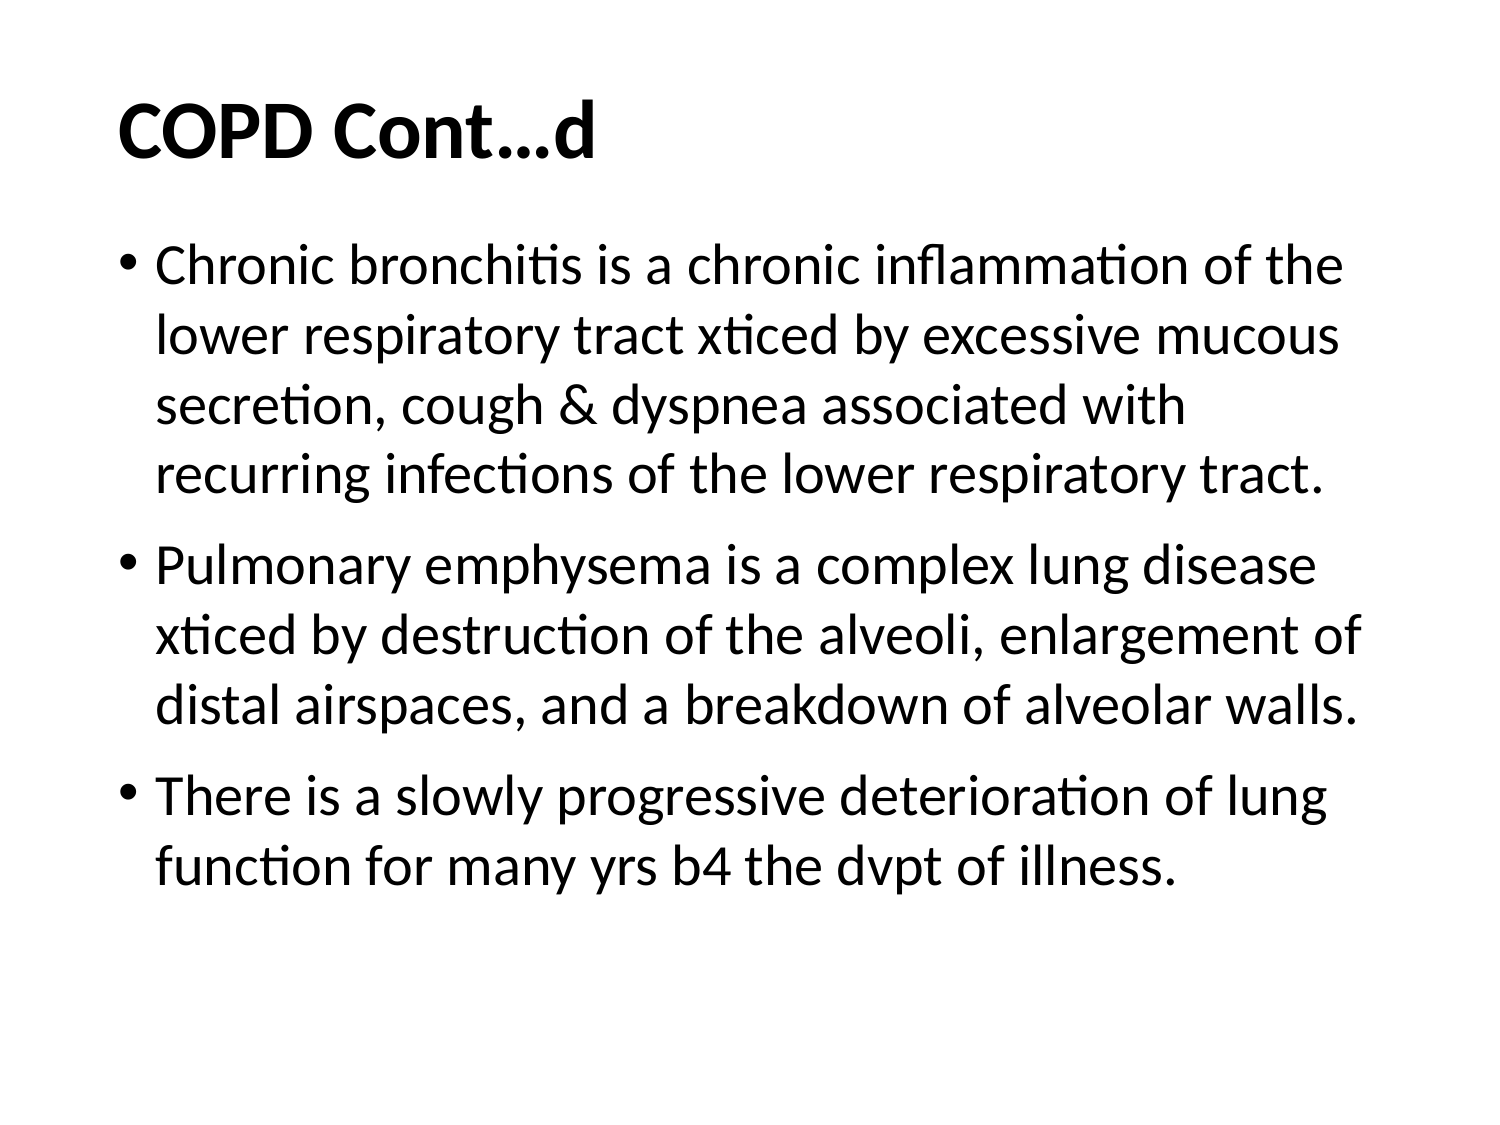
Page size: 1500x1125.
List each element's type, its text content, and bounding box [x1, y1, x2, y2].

title COPD Cont…d [103, 59, 1397, 204]
list Chronic bronchitis is a chronic inflammation of the lower respiratory tract xticed by excessive mucous secretion, cough & dyspnea associated with recurring infections of the lower respiratory tract. Pulmonary emphysema is a complex lung disease xticed by destruction of the alveoli, enlargement of distal airspaces, and a breakdown of alveolar walls. There is a slowly progressive deterioration of lung function for many yrs b4 the dvpt of illness. [103, 218, 1397, 1004]
